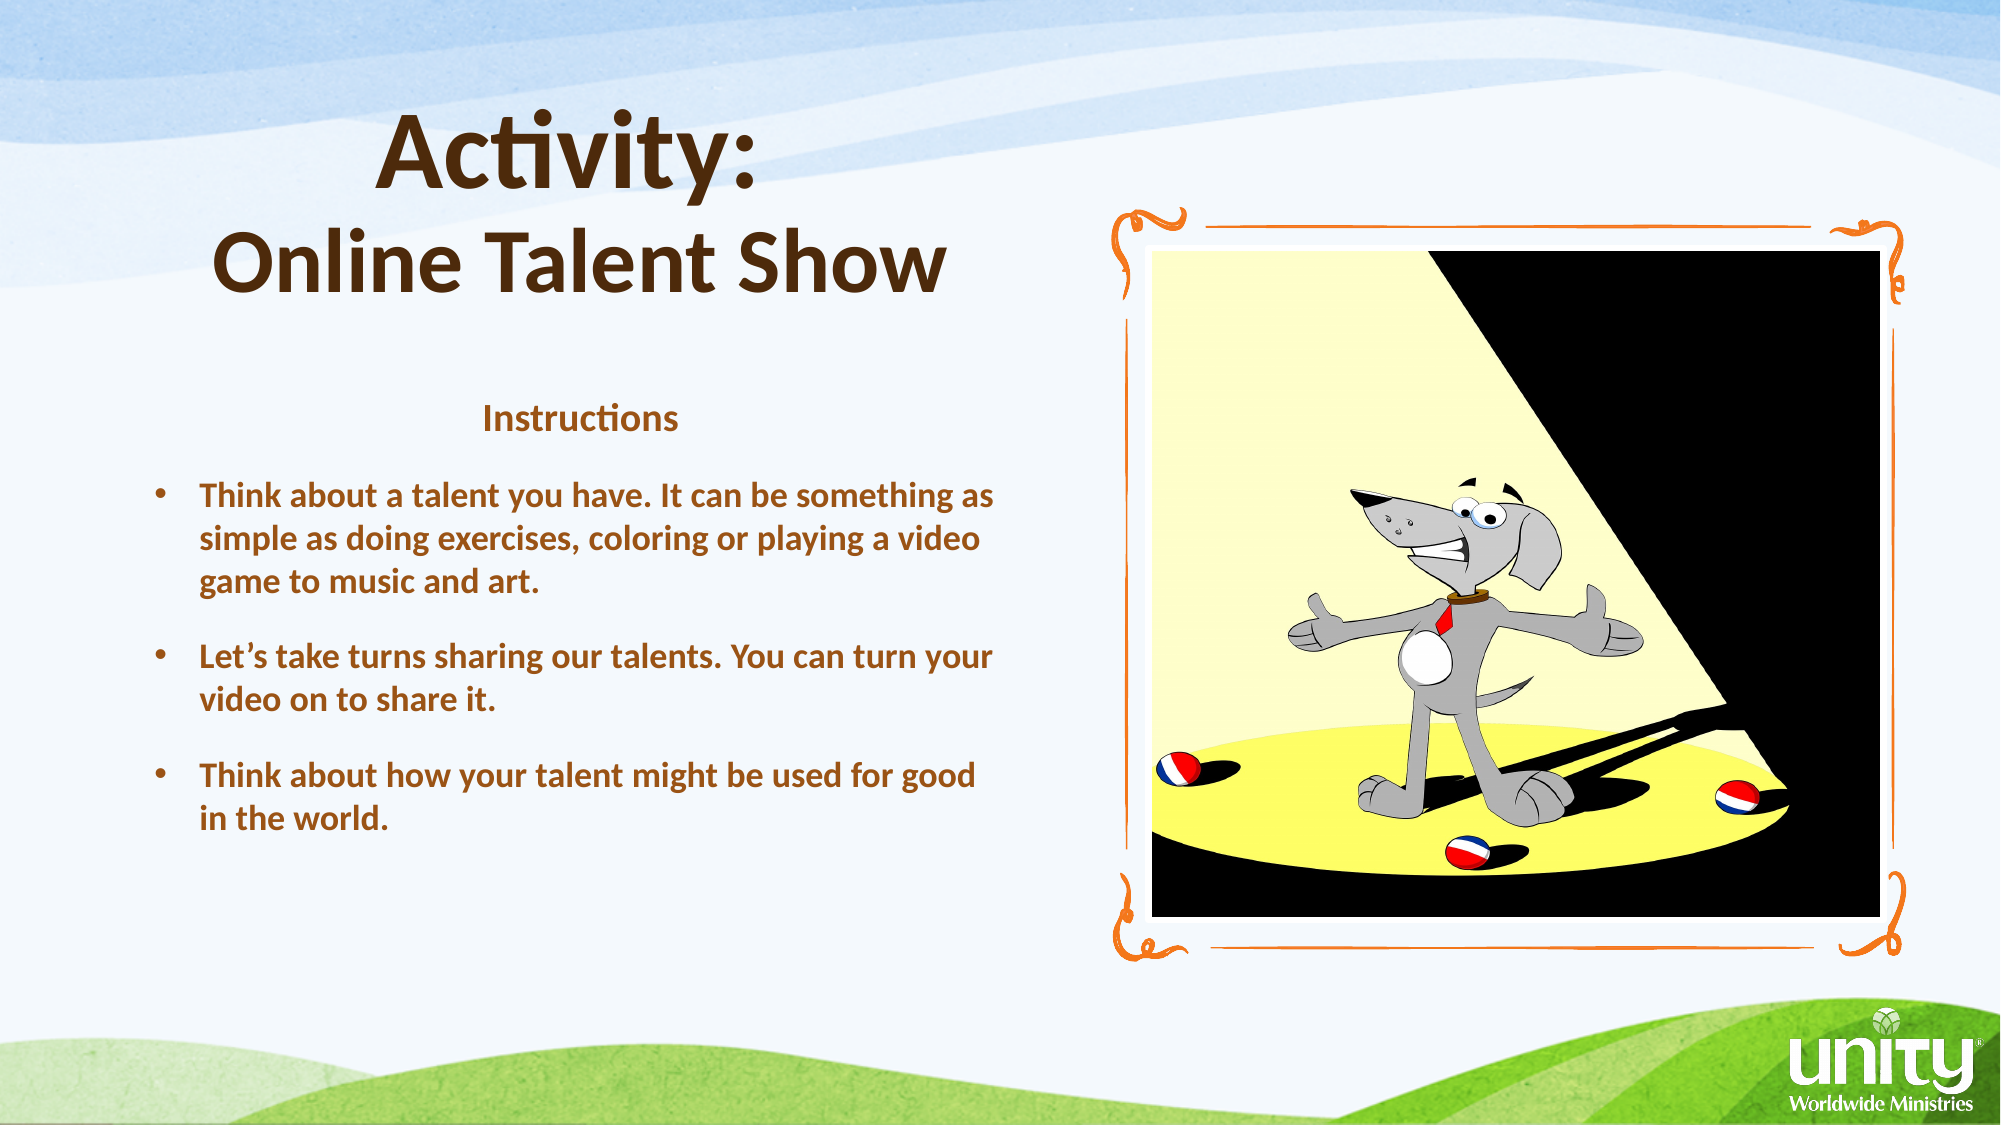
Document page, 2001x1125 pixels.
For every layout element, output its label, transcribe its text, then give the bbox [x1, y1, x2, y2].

text_box Instructions Think about a talent you have. It can be something as simple as doing exercises, coloring or playing a video game to music and art. Let’s take turns sharing our talents. You can turn your video on to share it. Think about how your talent might be used for good in the world. [139, 384, 1023, 849]
title Activity: Online Talent Show [119, 58, 1042, 320]
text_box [1110, 207, 1907, 965]
picture [0, 0, 2001, 1125]
